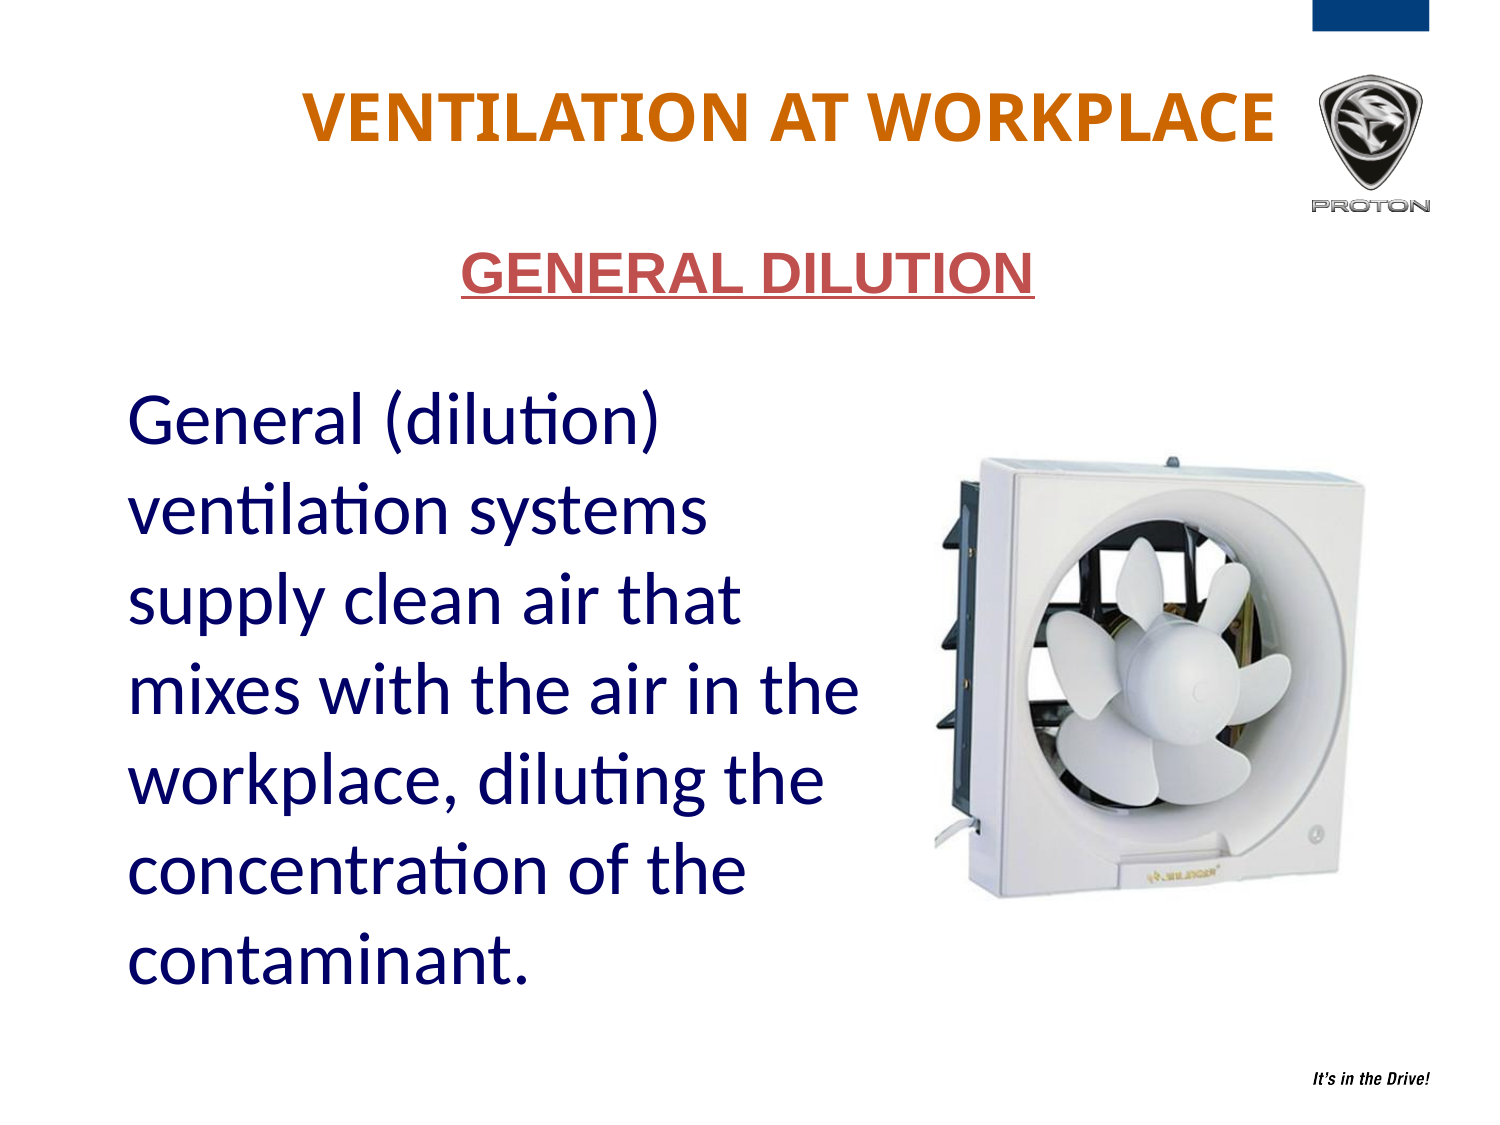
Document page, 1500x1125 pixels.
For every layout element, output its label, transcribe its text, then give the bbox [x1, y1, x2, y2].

picture [1313, 1072, 1430, 1085]
text_box GENERAL DILUTION [172, 227, 1323, 313]
picture [1312, 0, 1430, 212]
text_box General (dilution) ventilation systems supply clean air that mixes with the air in the workplace, diluting the concentration of the contaminant. [112, 362, 913, 1008]
text_box VENTILATION AT WORKPLACE [105, 67, 1293, 162]
picture [823, 372, 1463, 984]
